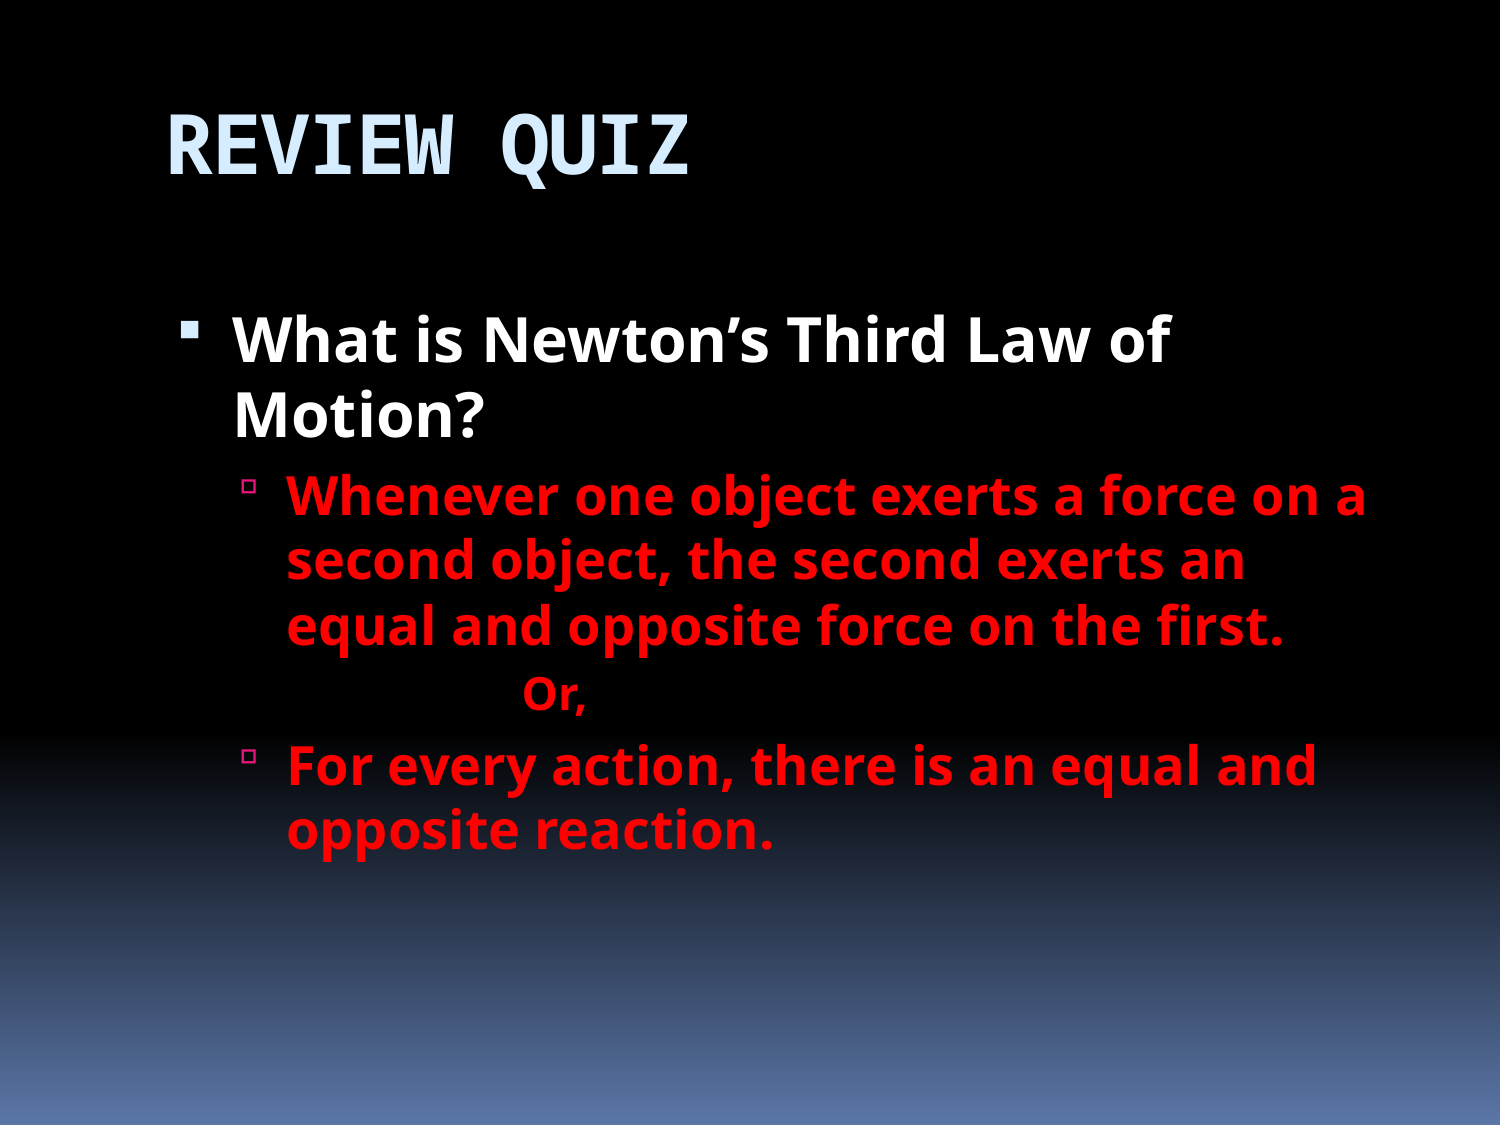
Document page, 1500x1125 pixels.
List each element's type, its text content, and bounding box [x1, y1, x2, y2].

list What is Newton’s Third Law of Motion? Whenever one object exerts a force on a second object, the second exerts an equal and opposite force on the first. Or, For every action, there is an equal and opposite reaction. [150, 292, 1425, 1043]
title REVIEW QUIZ [150, 83, 1425, 234]
